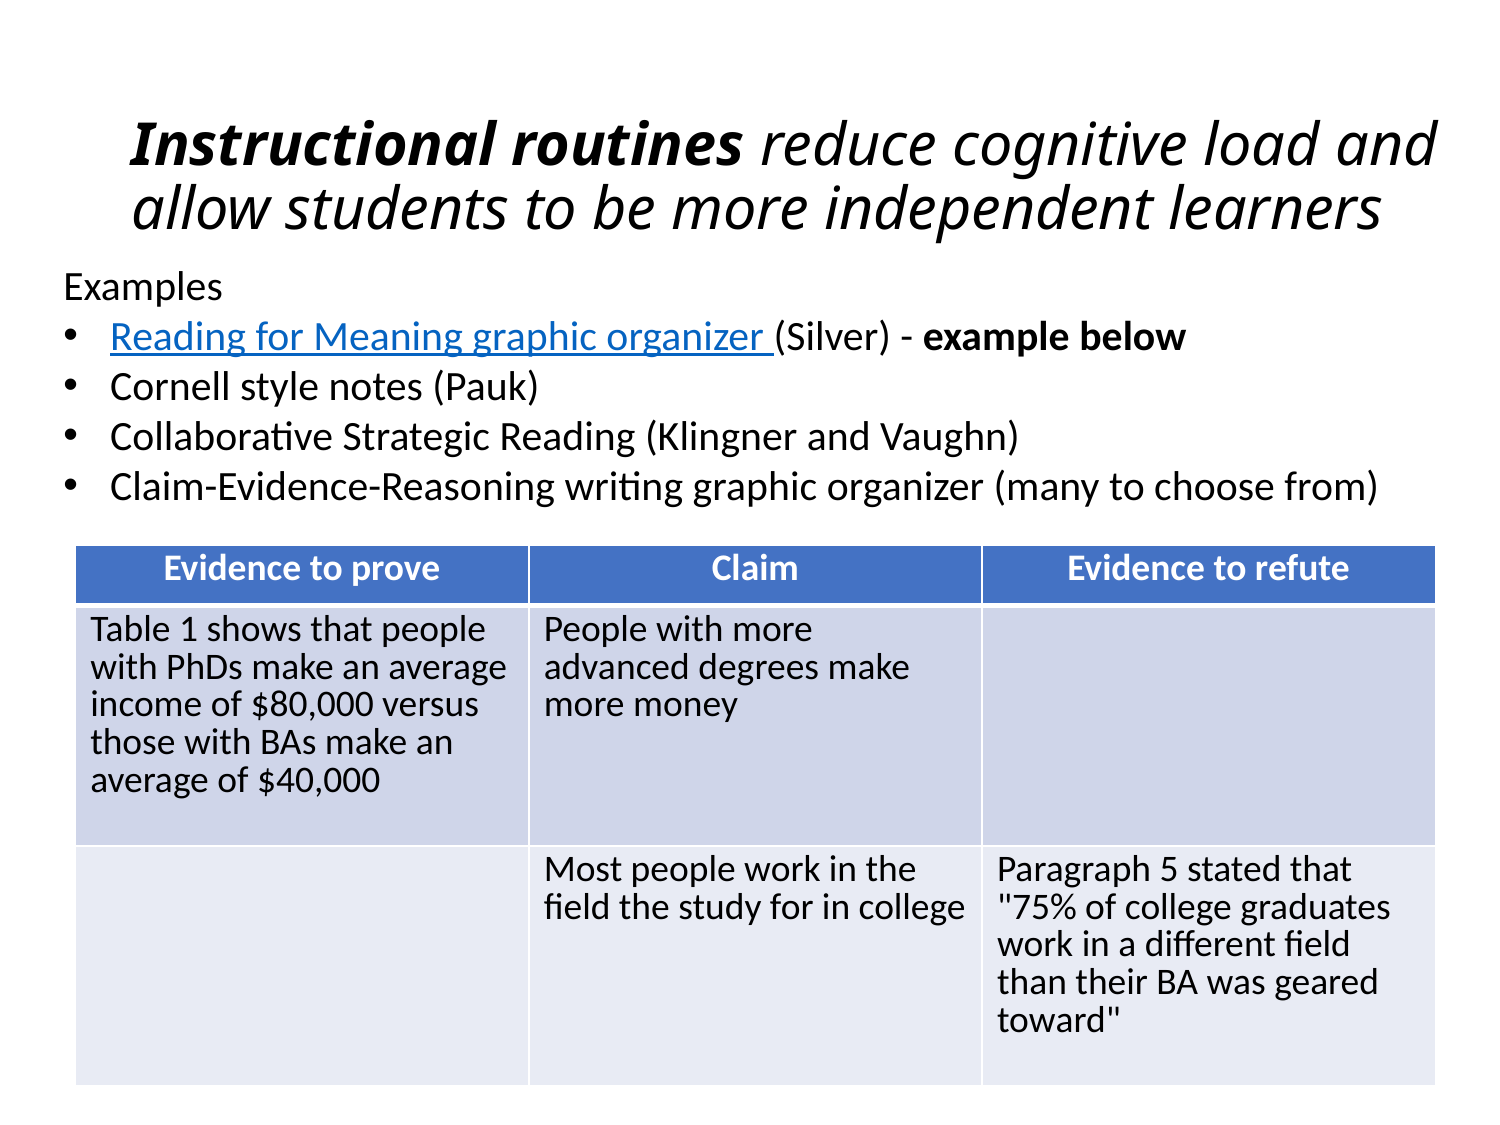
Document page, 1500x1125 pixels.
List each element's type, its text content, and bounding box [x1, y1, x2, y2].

text_box Examples Reading for Meaning graphic organizer (Silver) - example below Cornell style notes (Pauk) Collaborative Strategic Reading (Klingner and Vaughn) Claim-Evidence-Reasoning writing graphic organizer (many to choose from) [48, 251, 1461, 562]
table_cell Most people work in the field the study for in college [530, 847, 981, 1085]
table_header Evidence to prove [76, 546, 528, 603]
table_cell People with more advanced degrees make more money [530, 608, 981, 845]
table_cell [983, 608, 1435, 845]
table_header Evidence to refute [983, 546, 1435, 603]
title Instructional routines reduce cognitive load and allow students to be more independent learners [116, 84, 1467, 272]
table_header Claim [530, 546, 981, 603]
table_cell Paragraph 5 stated that "75% of college graduates work in a different field than their BA was geared toward" [983, 847, 1435, 1085]
table_cell Table 1 shows that people with PhDs make an average income of $80,000 versus those with BAs make an average of $40,000 [76, 608, 528, 845]
table_cell [76, 847, 528, 1085]
